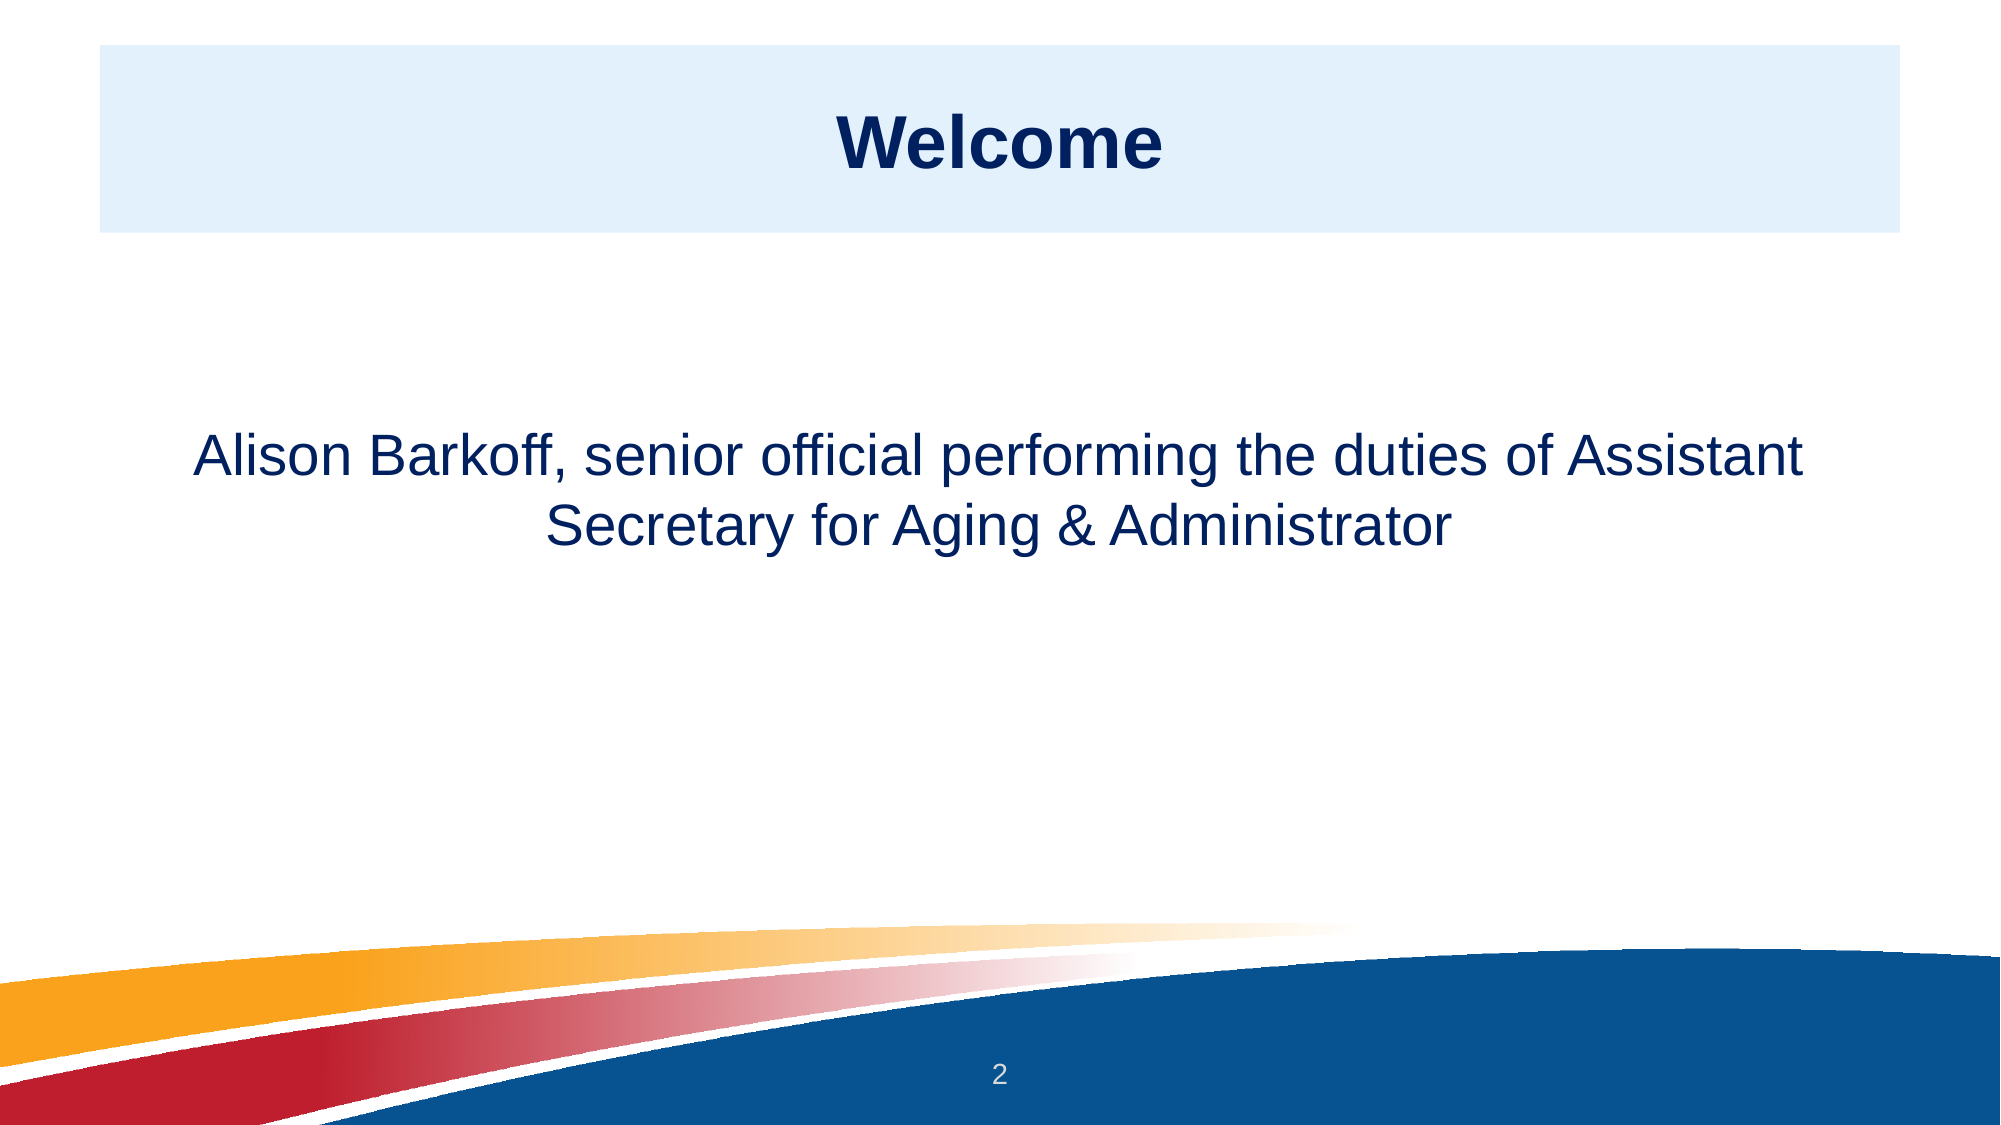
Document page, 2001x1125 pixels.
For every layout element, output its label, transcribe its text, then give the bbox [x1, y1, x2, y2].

picture [0, 887, 2000, 1125]
title Welcome [99, 45, 1900, 233]
slide_number 2 [766, 1042, 1234, 1103]
text_box Alison Barkoff, senior official performing the duties of Assistant Secretary for Aging & Administrator [108, 410, 1892, 565]
